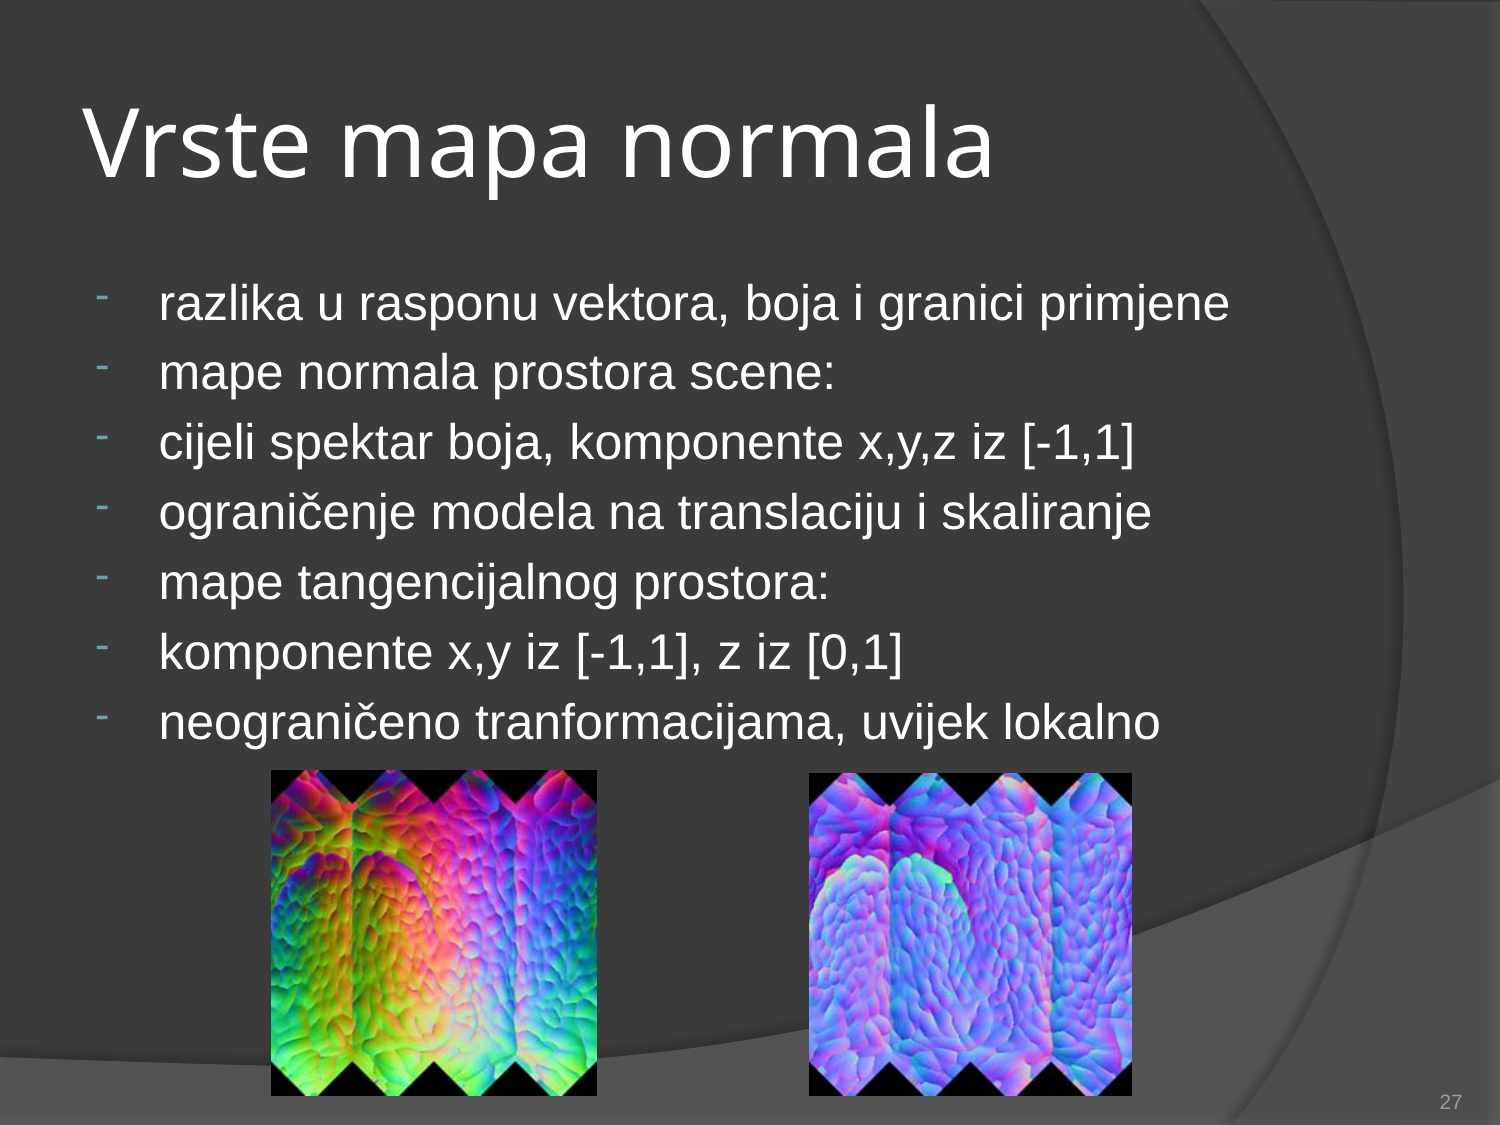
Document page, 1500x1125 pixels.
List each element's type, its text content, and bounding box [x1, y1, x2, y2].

list razlika u rasponu vektora, boja i granici primjene mape normala prostora scene: cijeli spektar boja, komponente x,y,z iz [-1,1] ograničenje modela na translaciju i skaliranje mape tangencijalnog prostora: komponente x,y iz [-1,1], z iz [0,1] neograničeno tranformacijama, uvijek lokalno [75, 262, 1300, 1005]
picture [271, 770, 597, 1097]
picture [808, 772, 1132, 1097]
slide_number 27 [1337, 1053, 1463, 1114]
title Vrste mapa normala [75, 45, 1300, 233]
